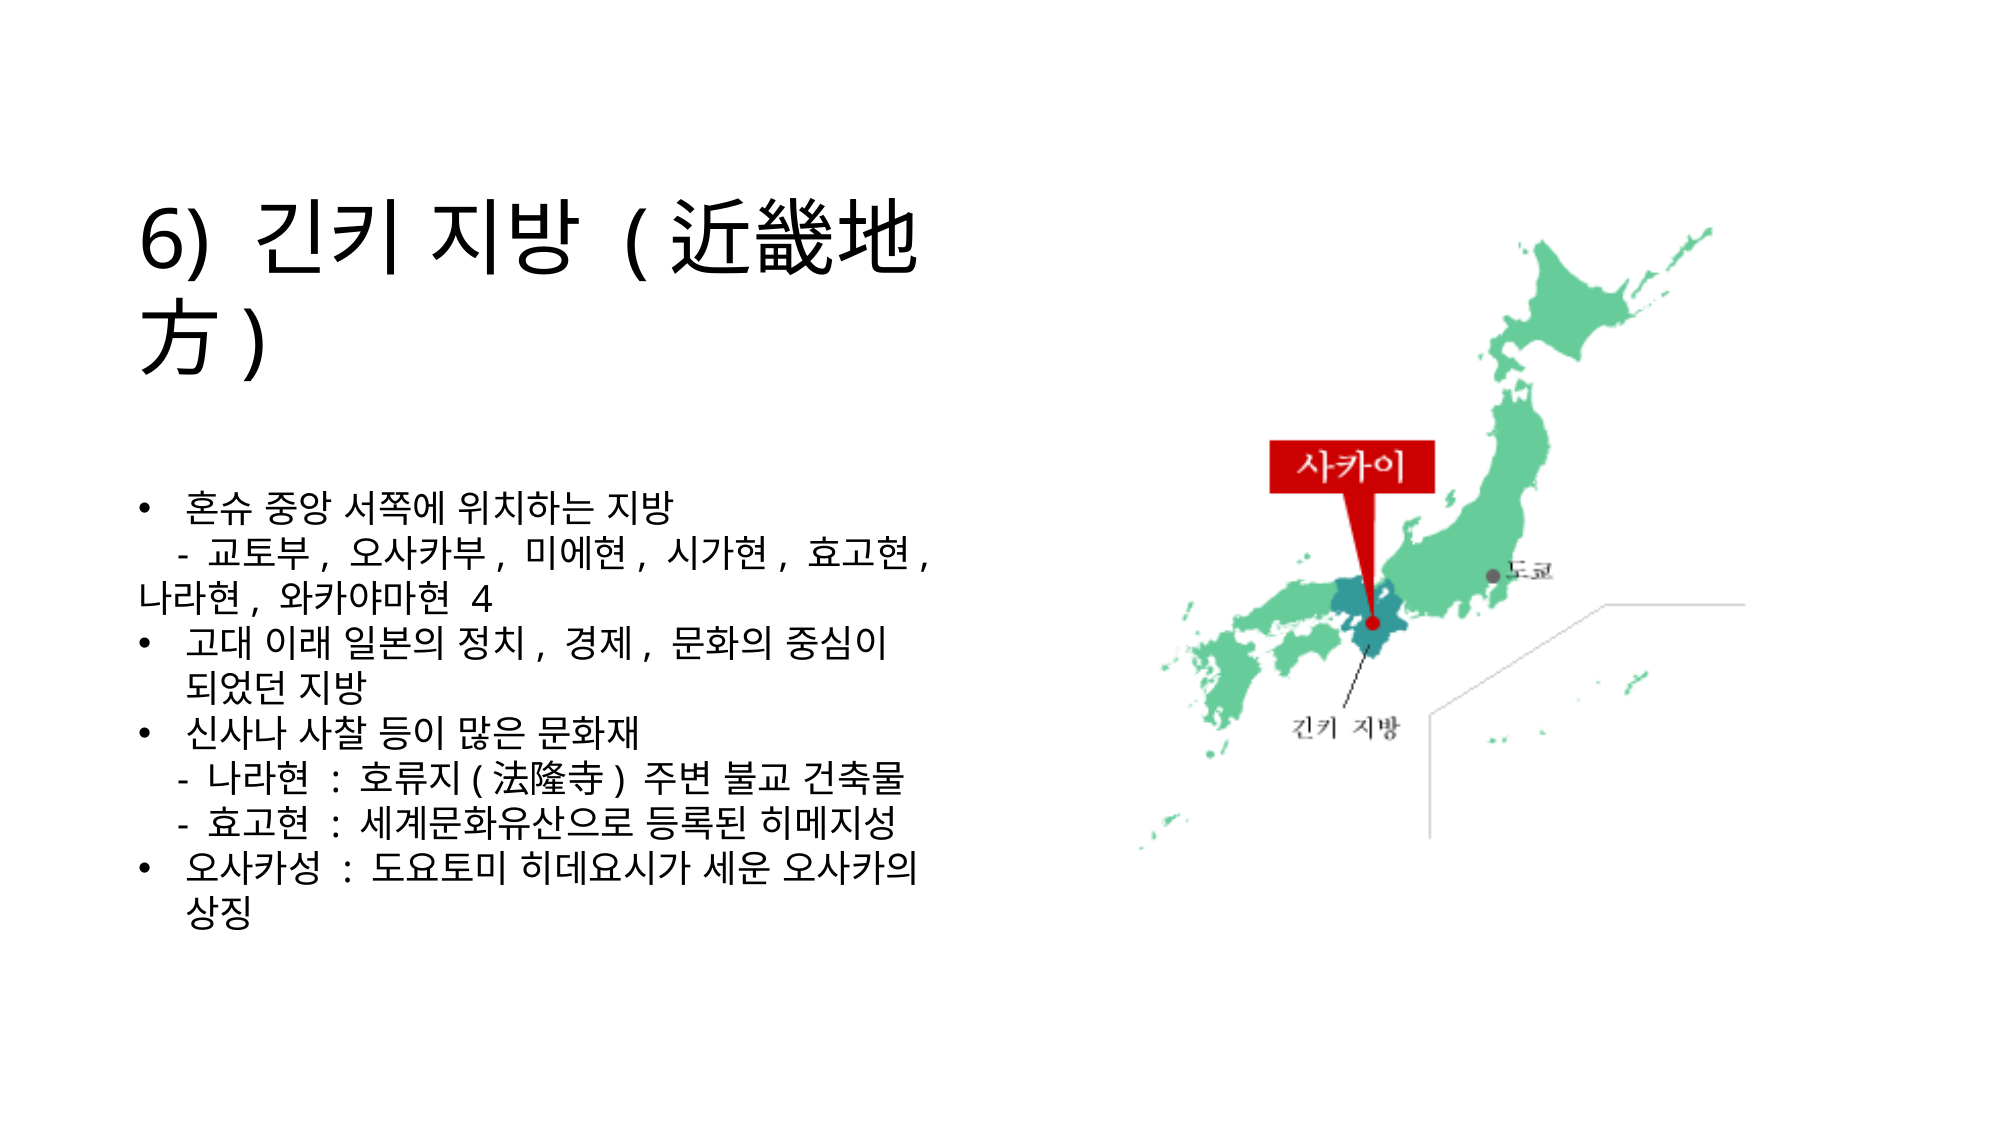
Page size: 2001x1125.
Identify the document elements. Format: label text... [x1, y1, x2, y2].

picture [1110, 216, 1759, 864]
text_box 6) 긴키 지방 (近畿地方) 혼슈 중앙 서쪽에 위치하는 지방 - 교토부, 오사카부, 미에현, 시가현, 효고현, 나라현, 와카야마현 4 고대 이래 일본의 정치, 경제, 문화의 중심이 되었던 지방 신사나 사찰 등이 많은 문화재 - 나라현 : 호류지(法隆寺) 주변 불교 건축물 - 효고현 : 세계문화유산으로 등록된 히메지성 오사카성 : 도요토미 히데요시가 세운 오사카의 상징 [123, 177, 985, 943]
